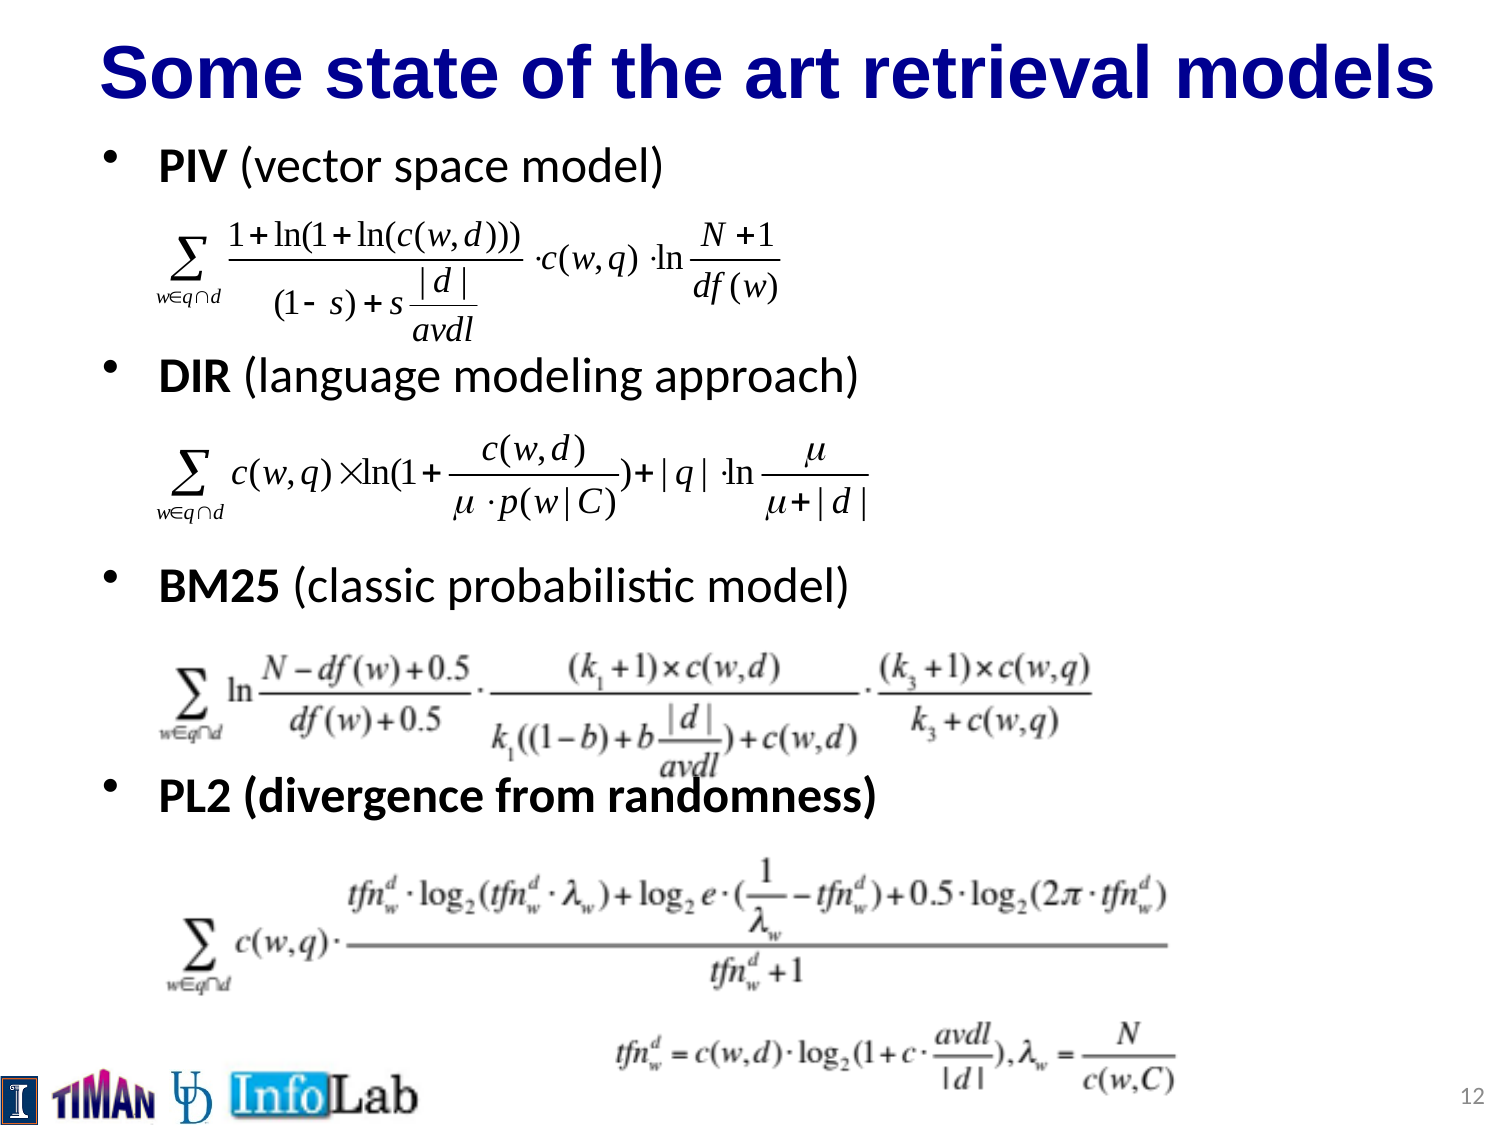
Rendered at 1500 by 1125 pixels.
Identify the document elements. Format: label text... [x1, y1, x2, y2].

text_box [612, 1012, 1181, 1101]
text_box Some state of the art retrieval models [62, 0, 1475, 163]
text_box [155, 640, 1095, 780]
picture [169, 1049, 424, 1125]
text_box PIV (vector space model) DIR (language modeling approach) BM25 (classic probabilistic model) PL2 (divergence from randomness) [87, 163, 1363, 888]
slide_number 12 [1149, 1065, 1500, 1125]
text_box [162, 849, 1173, 1001]
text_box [149, 212, 788, 351]
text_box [149, 424, 876, 531]
picture [0, 1064, 163, 1125]
